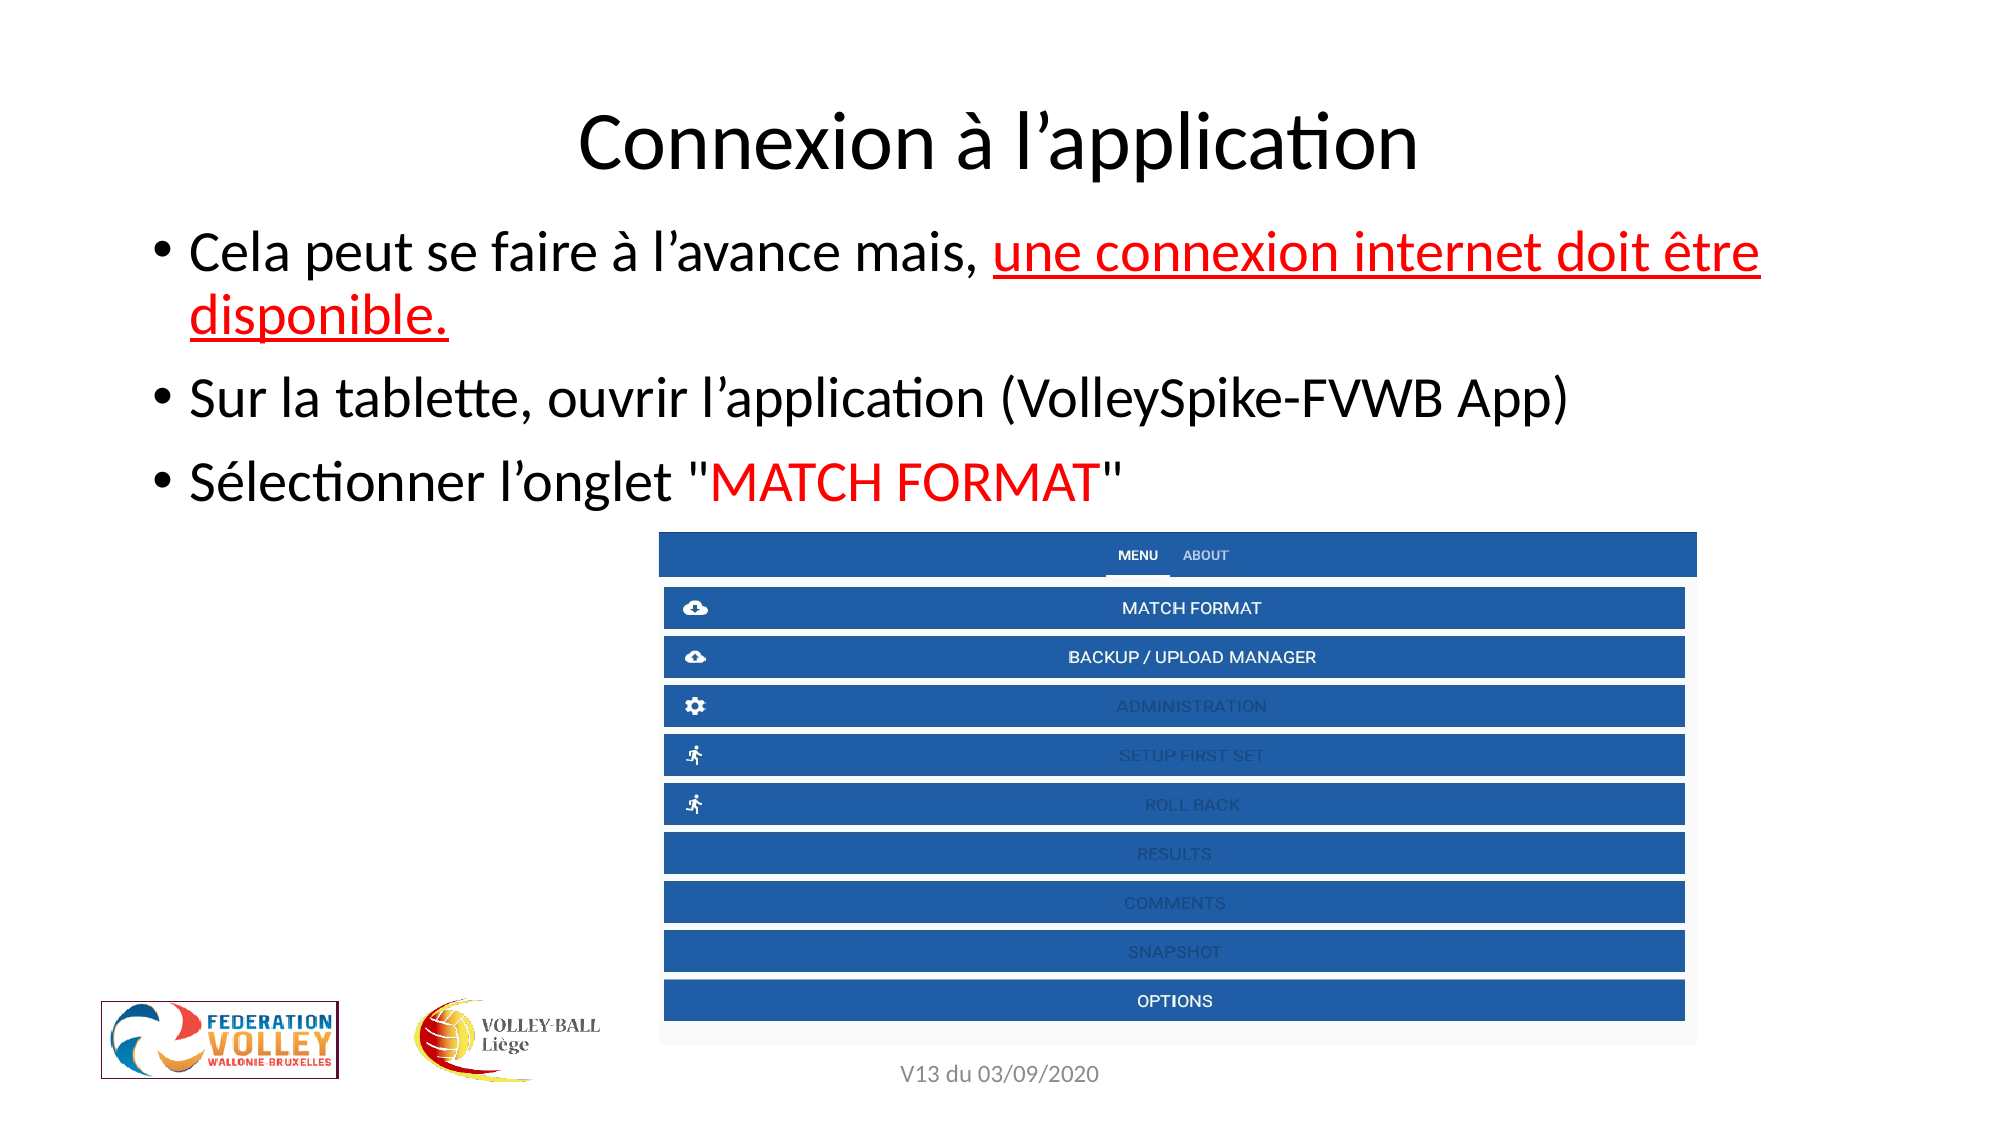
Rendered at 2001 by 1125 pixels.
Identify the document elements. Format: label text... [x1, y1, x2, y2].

list Cela peut se faire à l’avance mais, une connexion internet doit être disponible. Sur la tablette, ouvrir l’application (VolleySpike-FVWB App) Sélectionner l’onglet "MATCH FORMAT" [137, 213, 1863, 535]
title Connexion à l’application [137, 59, 1863, 213]
picture [414, 998, 600, 1082]
picture [101, 1001, 339, 1079]
picture [658, 532, 1713, 1045]
footer V13 du 03/09/2020 [662, 1045, 1338, 1103]
